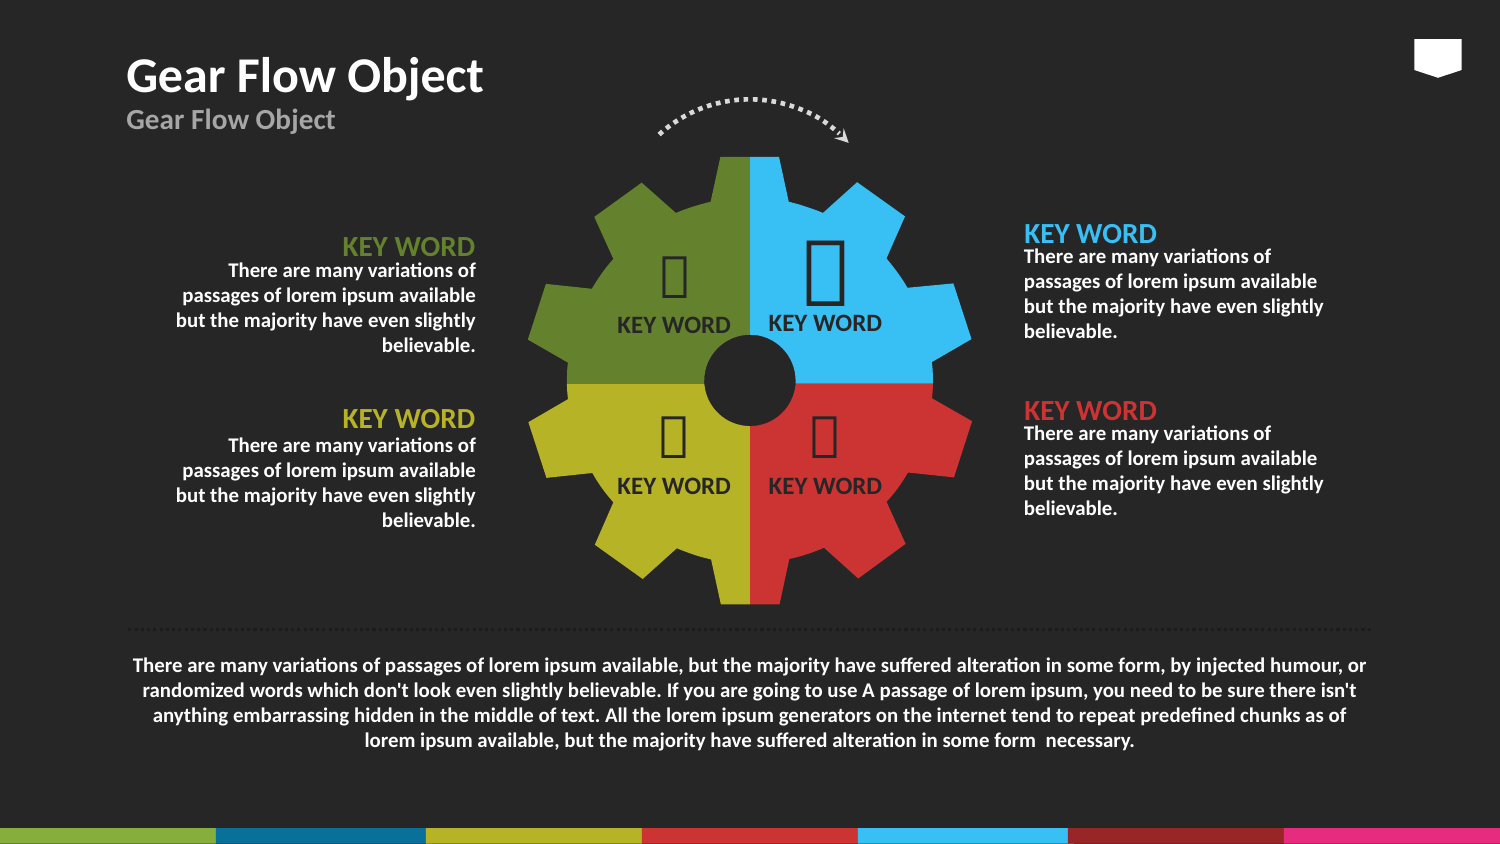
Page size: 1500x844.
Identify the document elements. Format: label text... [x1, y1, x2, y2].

slide_number [1405, 32, 1468, 78]
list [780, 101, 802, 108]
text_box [1023, 213, 1344, 344]
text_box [749, 389, 973, 605]
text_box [156, 226, 477, 357]
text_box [527, 156, 748, 383]
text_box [1023, 390, 1344, 521]
text_box There are many variations of passages of lorem ipsum available, but the majority have suffered alteration in some form, by injected humour, or randomized words which don't look even slightly believable. If you are going to use A passage of lorem ipsum, you need to be sure there isn't anything embarrassing hidden in the middle of text. All the lorem ipsum generators on the internet tend to repeat predefined chunks as of lorem ipsum available, but the majority have suffered alteration in some form necessary. [127, 651, 1373, 752]
text_box [658, 98, 849, 155]
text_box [156, 399, 477, 533]
list Gear Flow Object [126, 101, 720, 135]
title Gear Flow Object [126, 43, 1052, 102]
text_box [528, 383, 744, 605]
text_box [749, 156, 972, 384]
